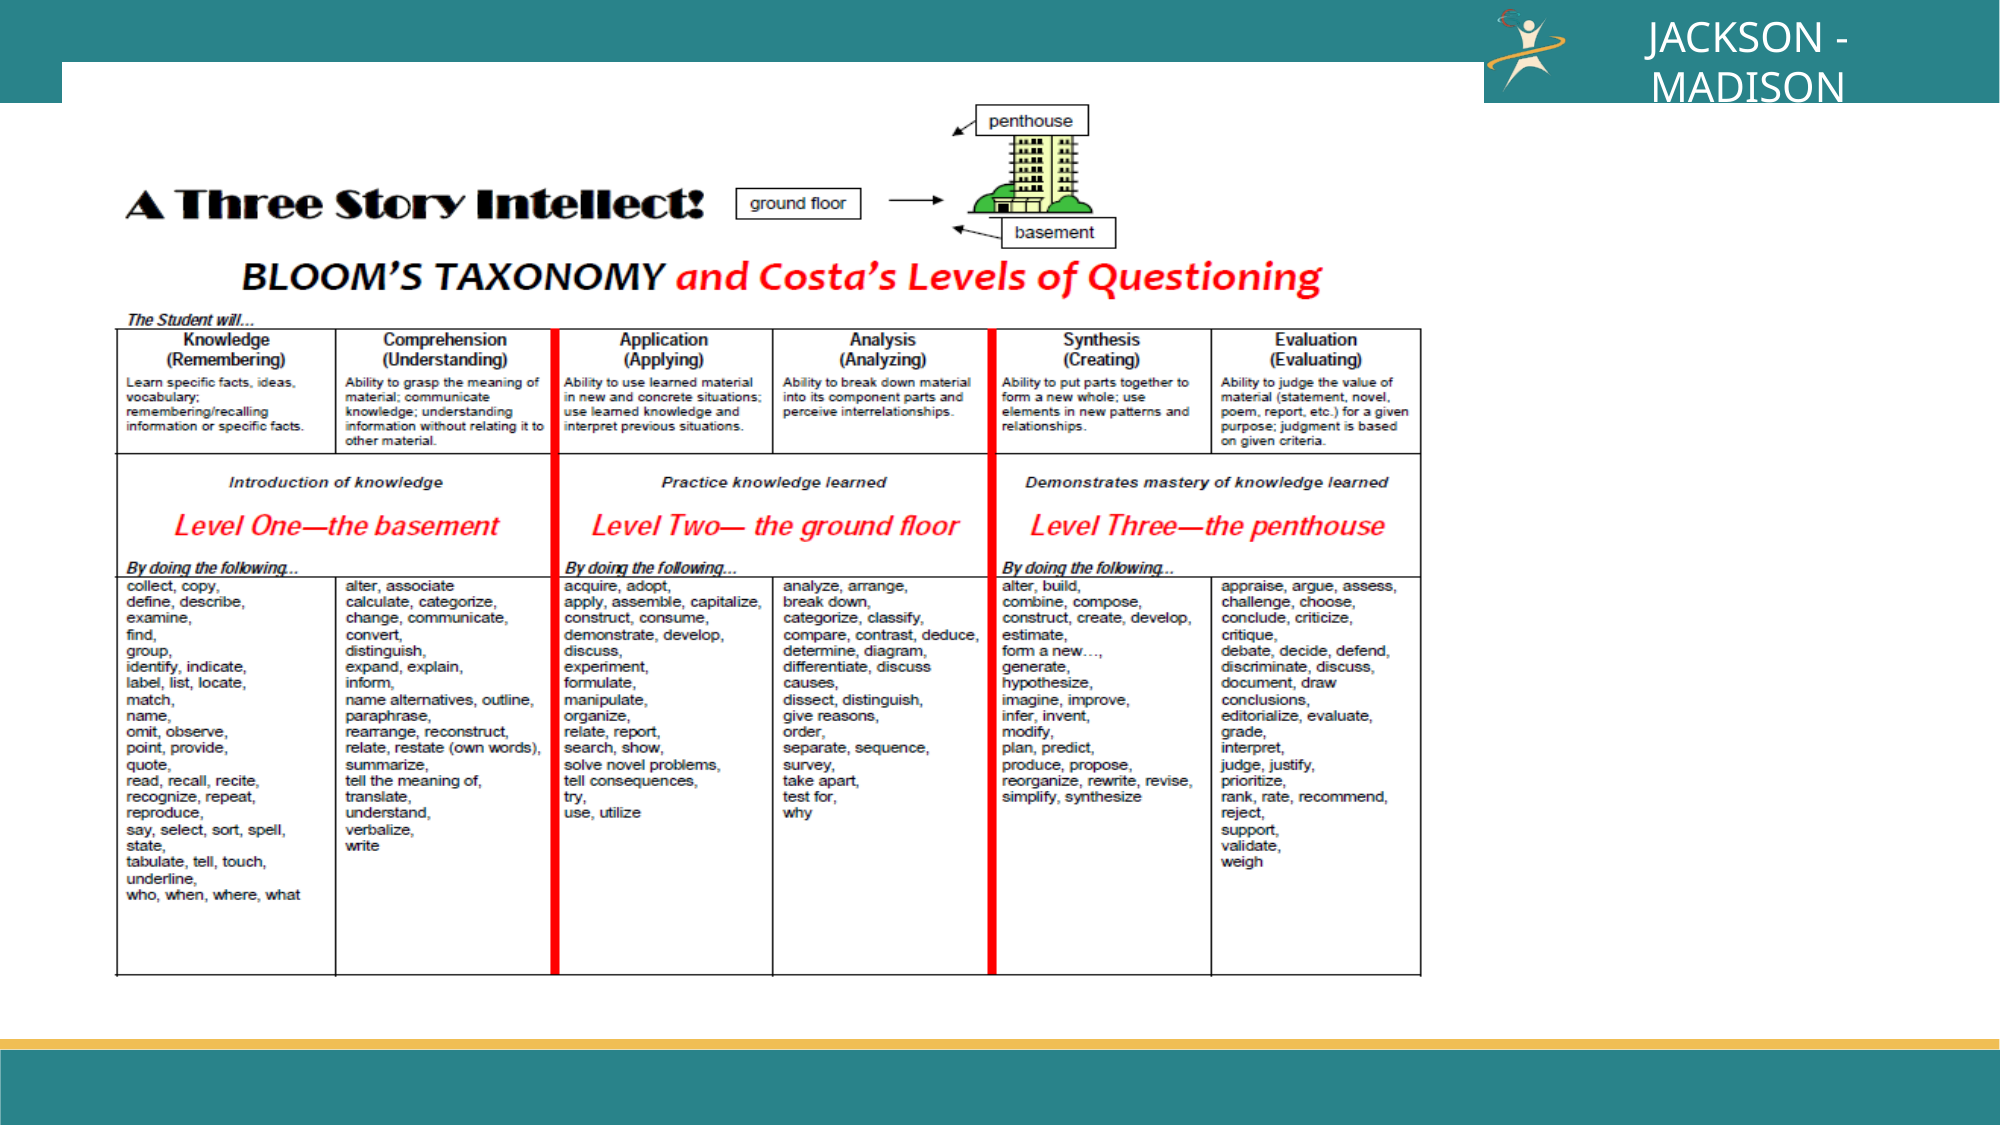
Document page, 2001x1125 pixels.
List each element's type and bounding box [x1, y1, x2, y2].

picture [1486, 7, 1568, 92]
picture [61, 61, 1485, 1023]
